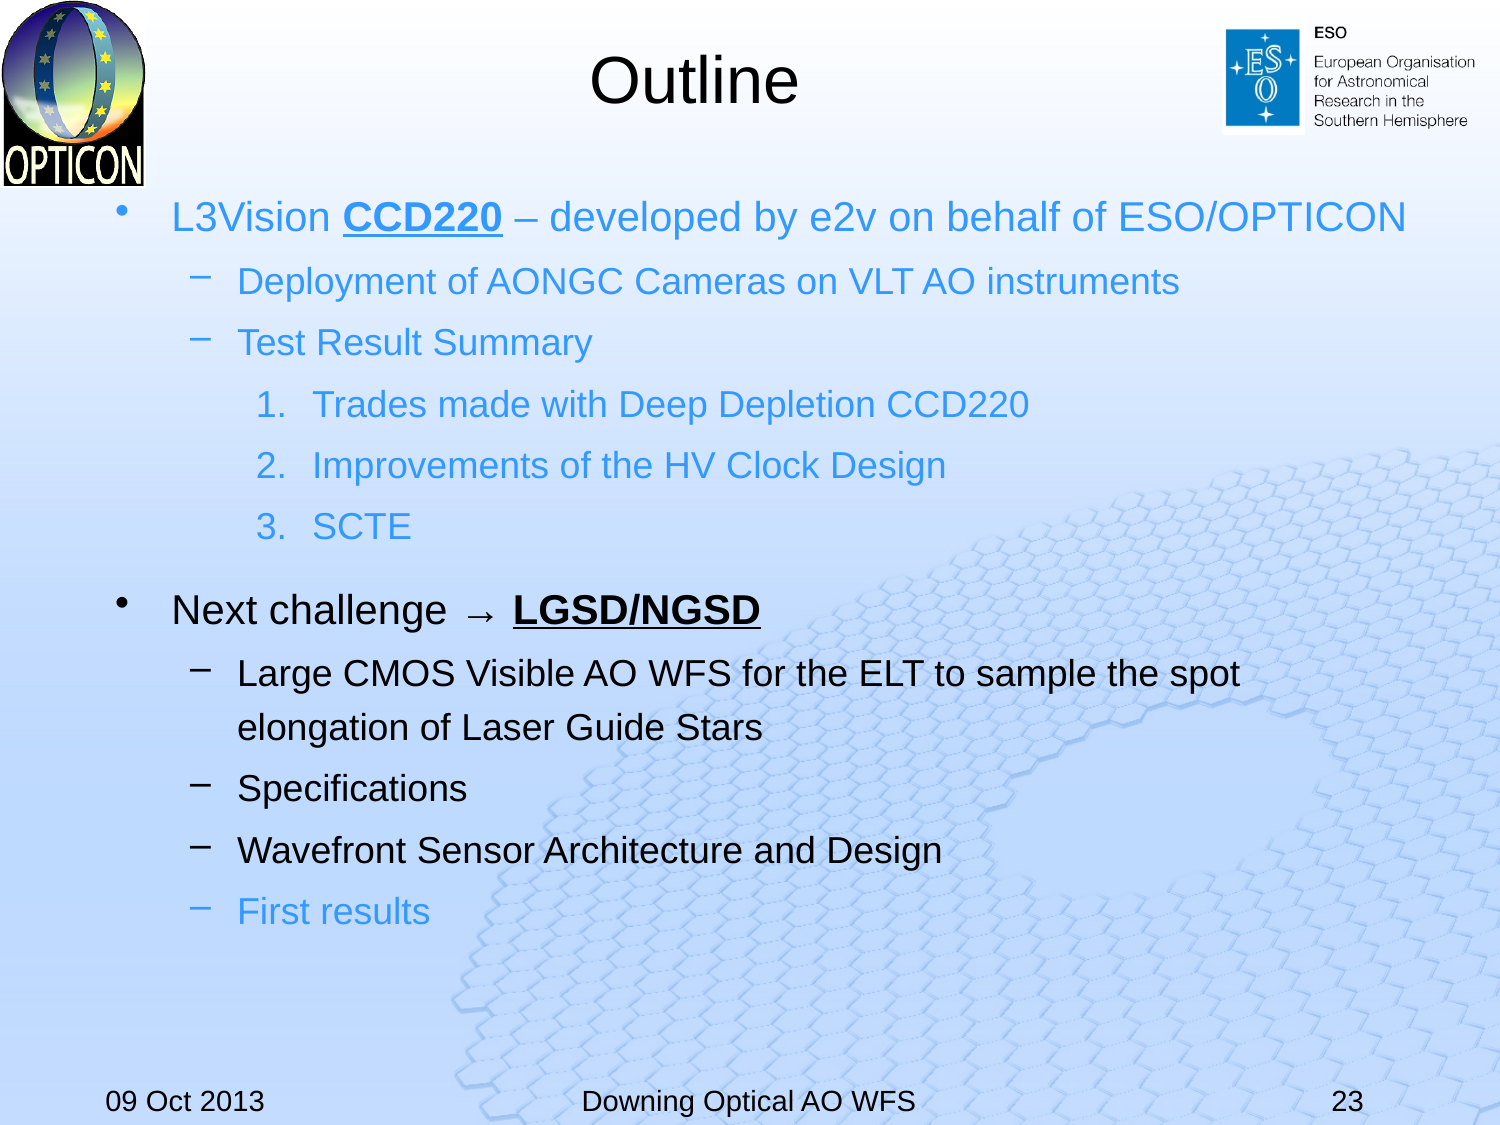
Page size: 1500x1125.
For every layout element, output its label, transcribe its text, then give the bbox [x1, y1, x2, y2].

slide_number 23 [1066, 1049, 1380, 1125]
picture [0, 0, 1500, 1125]
list L3Vision CCD220 – developed by e2v on behalf of ESO/OPTICON Deployment of AONGC Cameras on VLT AO instruments Test Result Summary Trades made with Deep Depletion CCD220 Improvements of the HV Clock Design SCTE Next challenge → LGSD/NGSD Large CMOS Visible AO WFS for the ELT to sample the spot elongation of Laser Guide Stars Specifications Wavefront Sensor Architecture and Design First results [100, 172, 1423, 1012]
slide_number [105, 1049, 419, 1125]
footer Downing Optical AO WFS [515, 1049, 991, 1125]
title Outline [147, 24, 1243, 129]
